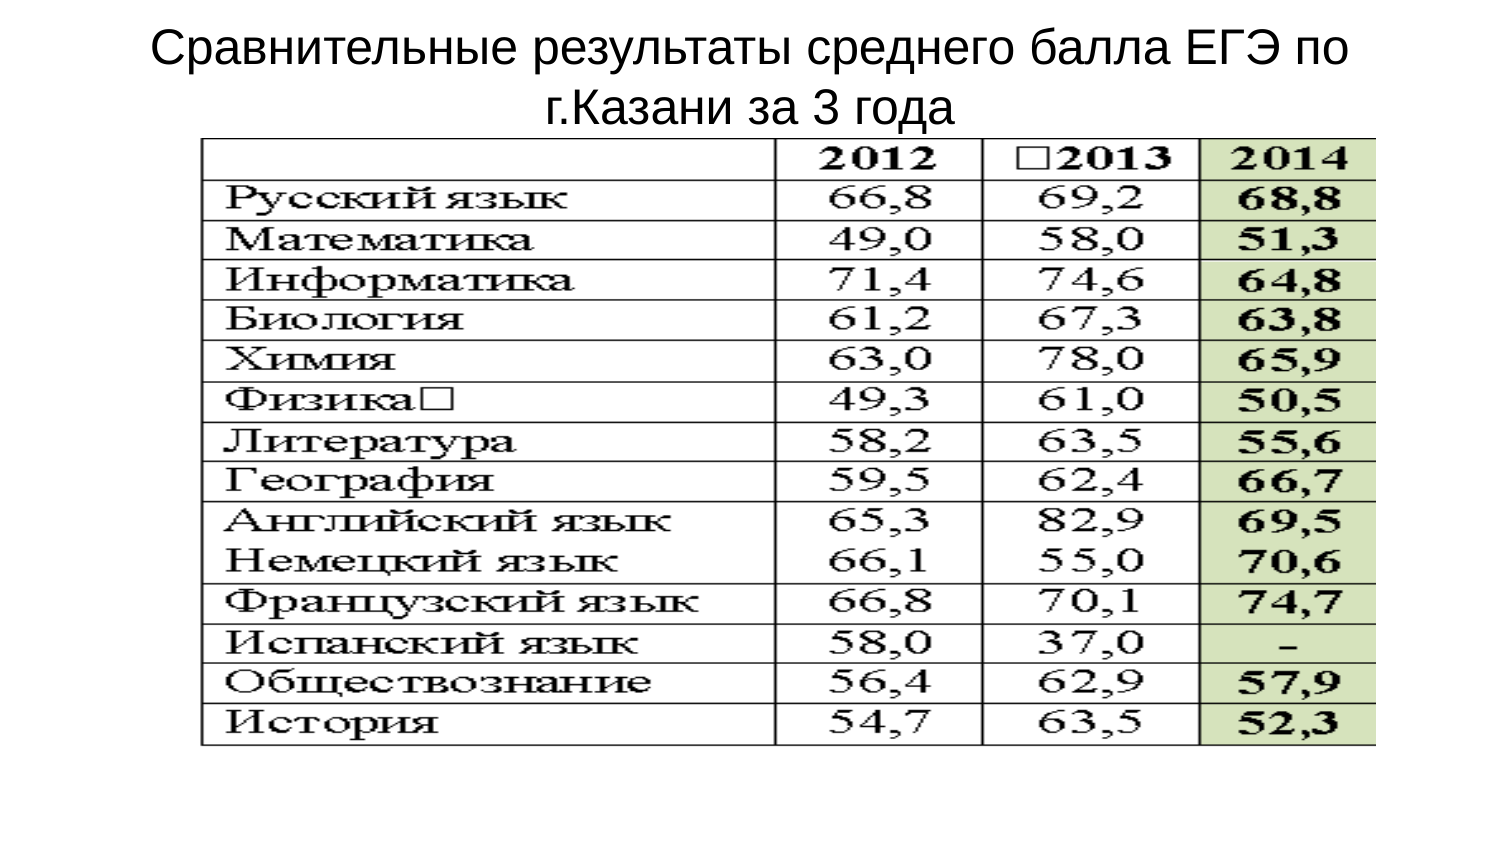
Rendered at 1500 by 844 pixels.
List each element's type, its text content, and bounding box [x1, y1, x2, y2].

title Сравнительные результаты среднего балла ЕГЭ по г.Казани за 3 года [74, 33, 1426, 175]
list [194, 137, 1377, 749]
